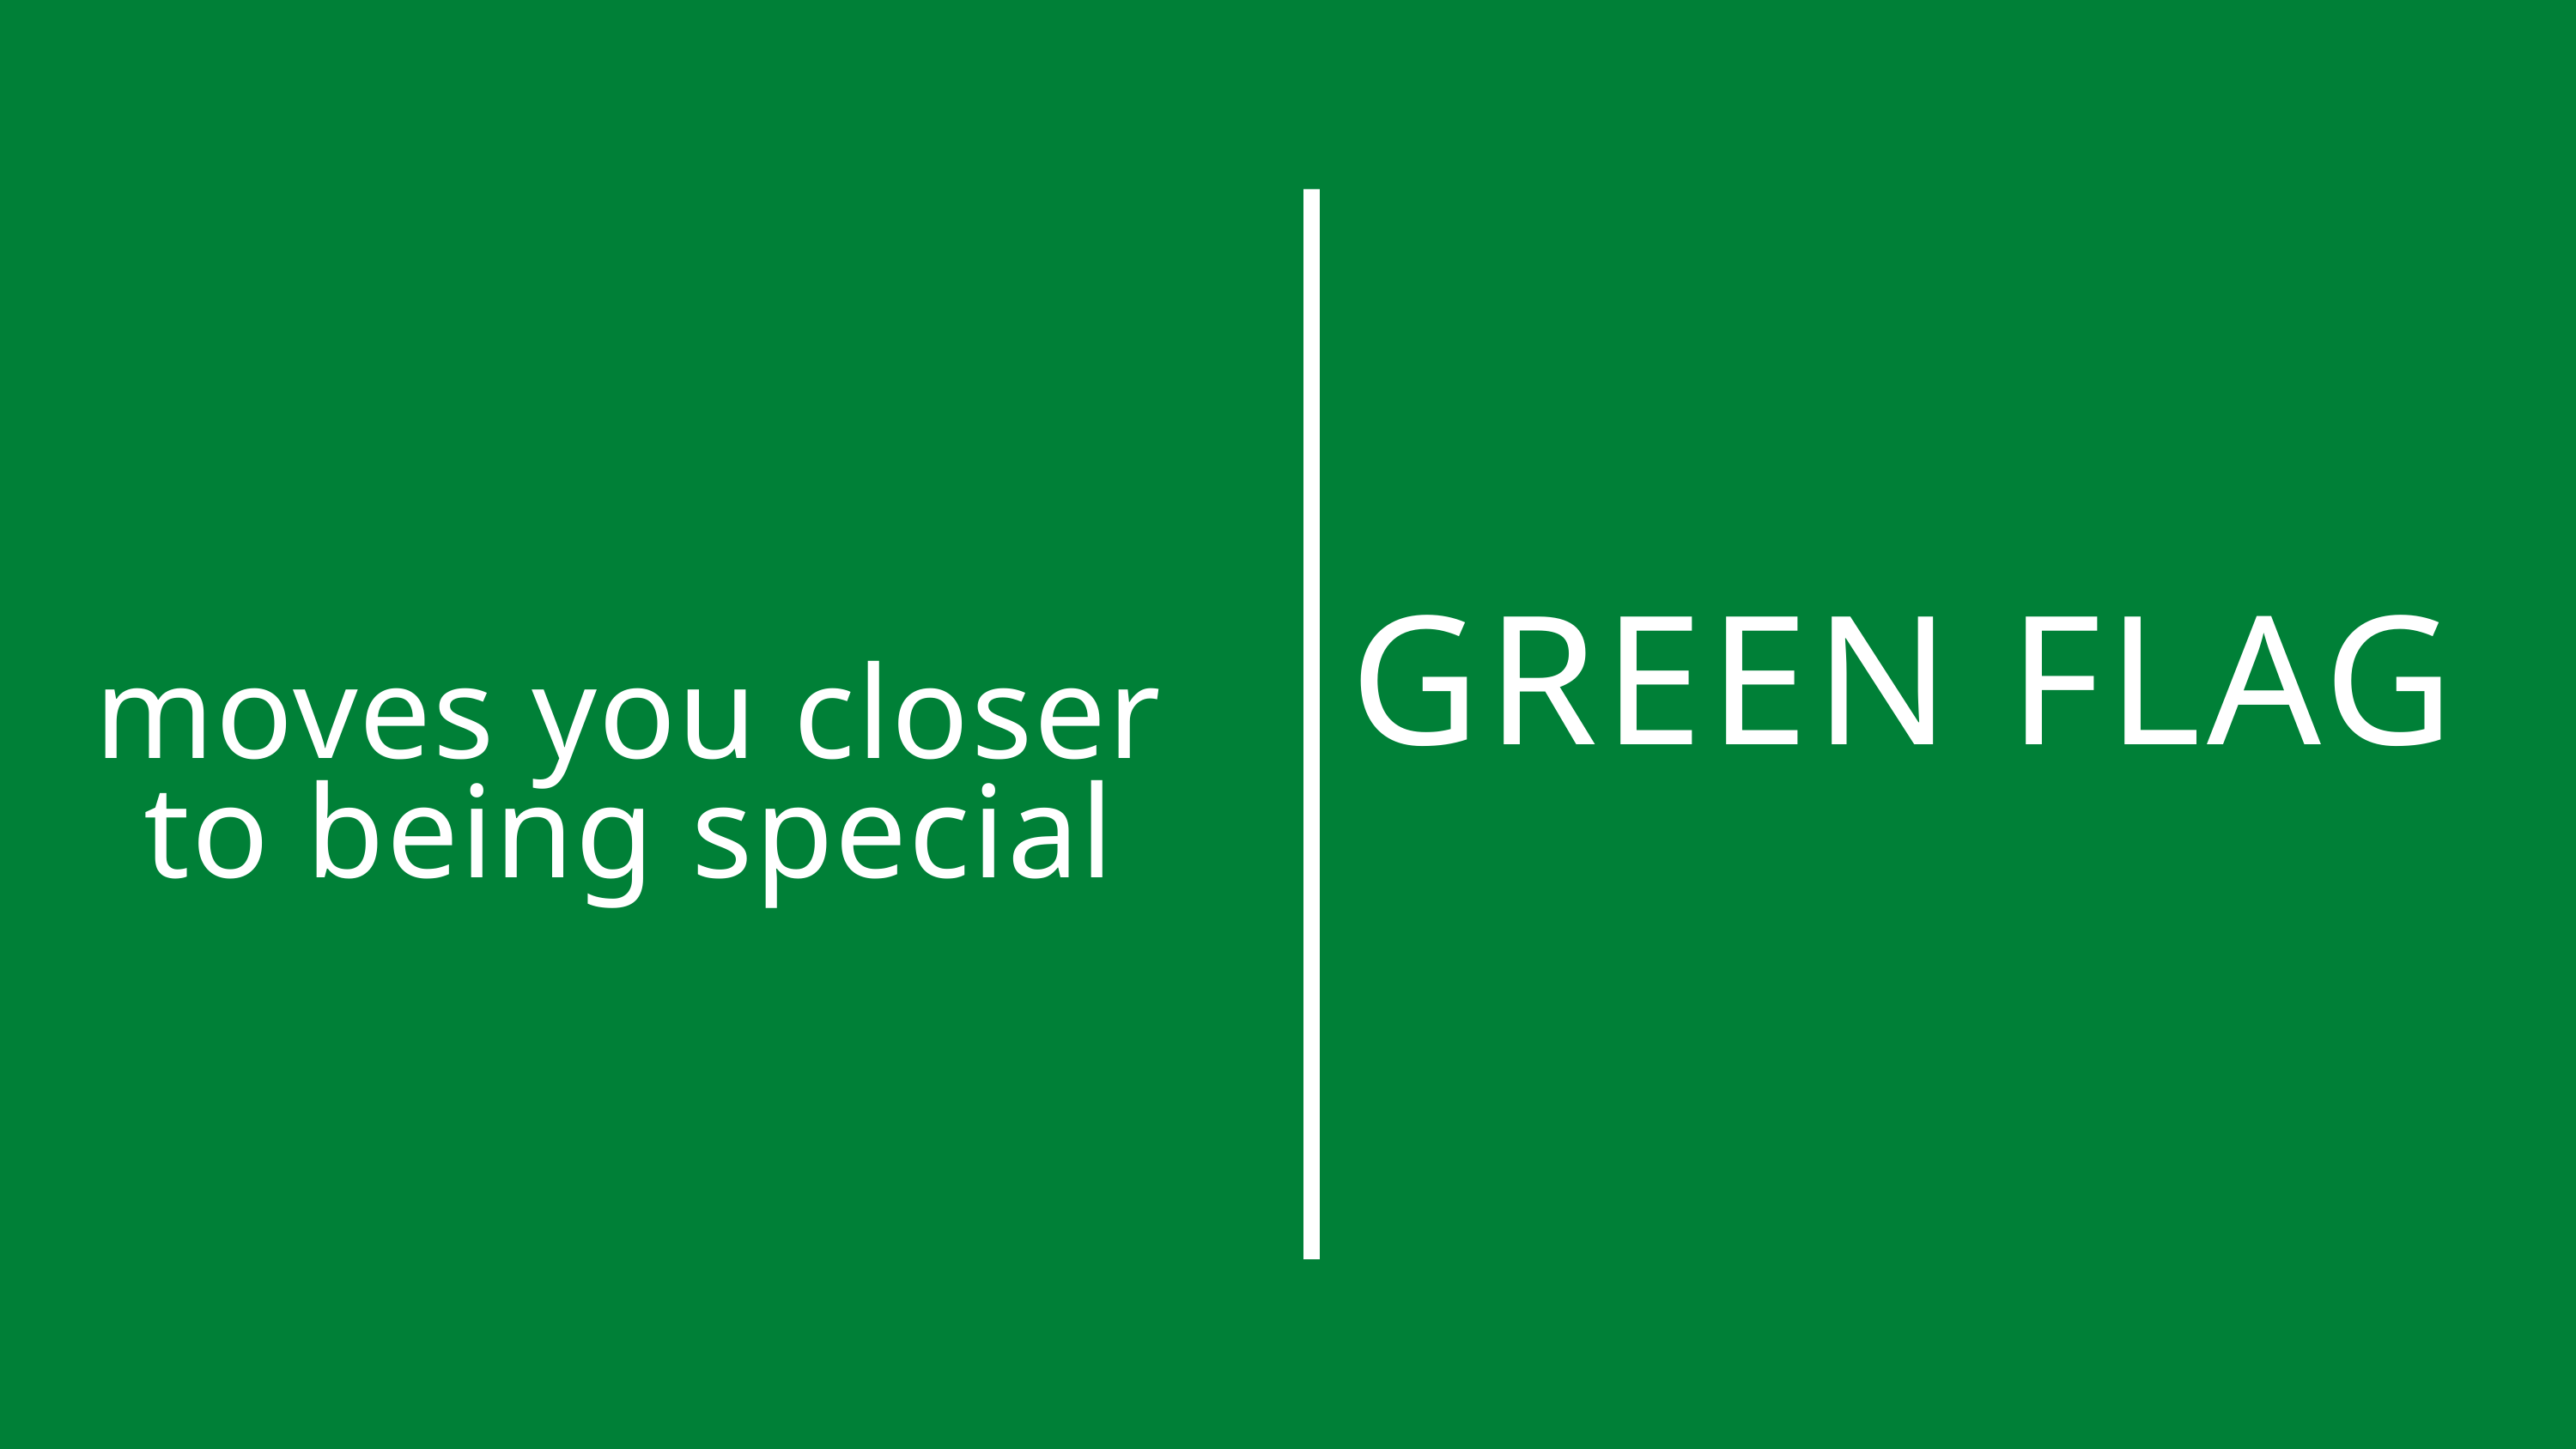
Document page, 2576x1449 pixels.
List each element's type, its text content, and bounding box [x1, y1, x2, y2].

text_box moves you closer to being special [33, 665, 1227, 904]
text_box GREEN FLAG [1311, 584, 2495, 781]
